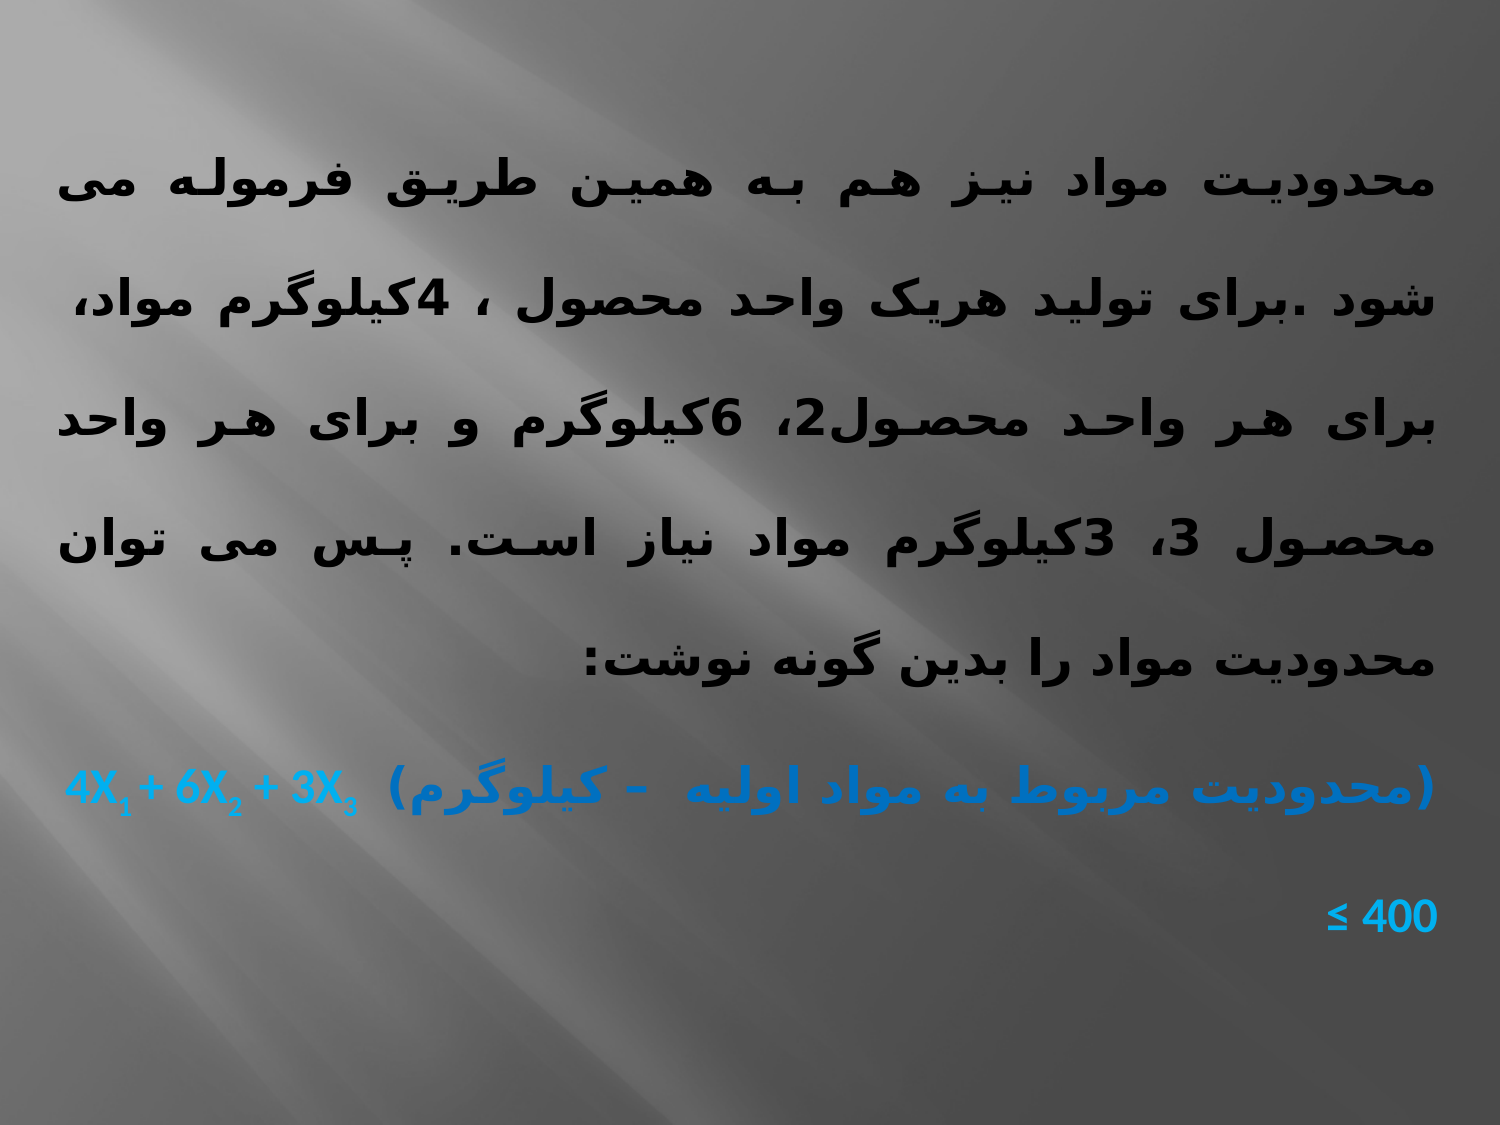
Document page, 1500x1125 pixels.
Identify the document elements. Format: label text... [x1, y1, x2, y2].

text_box محدودیت مواد نیز هم به همین طریق فرموله می شود .برای تولید هریک واحد محصول ، 4کیلوگرم مواد، برای هر واحد محصول2، 6کیلوگرم و برای هر واحد محصول 3، 3کیلوگرم مواد نیاز است. پس می توان محدودیت مواد را بدین گونه نوشت: (محدودیت مربوط به مواد اولیه – کیلوگرم) 4X1 + 6X2 + 3X3 ≤ 400 [29, 78, 1453, 950]
